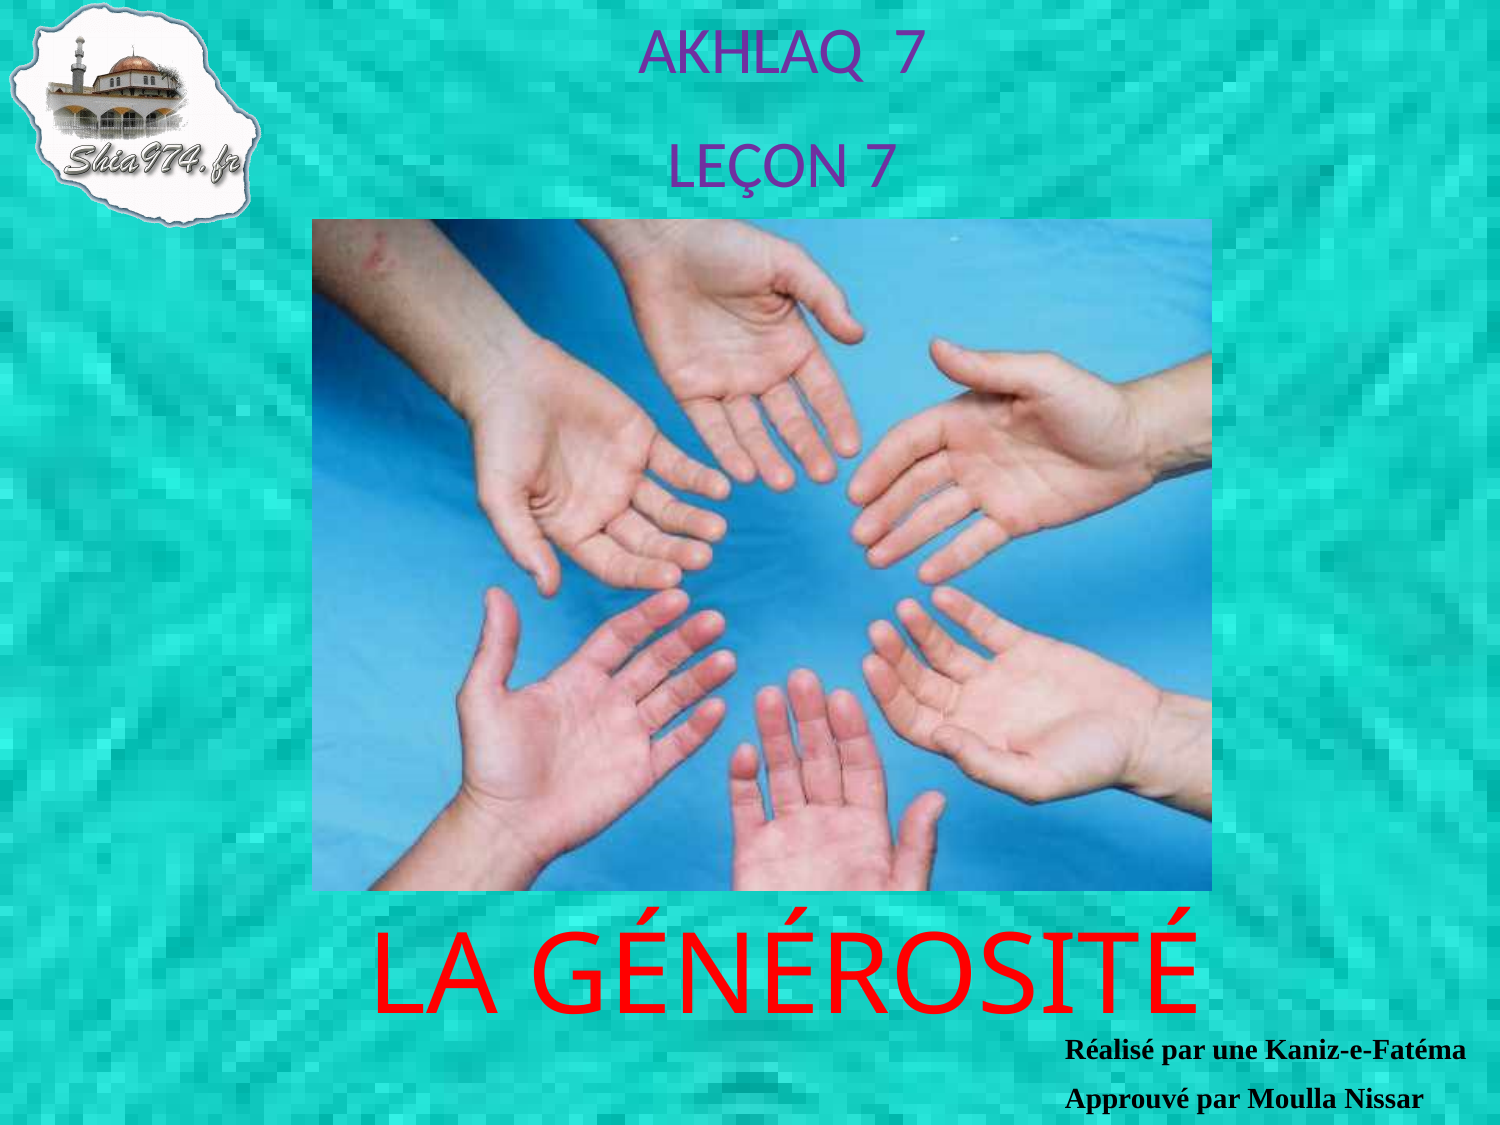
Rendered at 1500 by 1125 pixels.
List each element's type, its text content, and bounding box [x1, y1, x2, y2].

text_box AKHLAQ 7 LEÇON 7 [490, 0, 1076, 208]
picture [0, 0, 1500, 1125]
text_box LA GÉNÉROSITÉ [70, 893, 1500, 1043]
text_box Réalisé par une Kaniz-e-Fatéma Approuvé par Moulla Nissar [1049, 1043, 1500, 1122]
